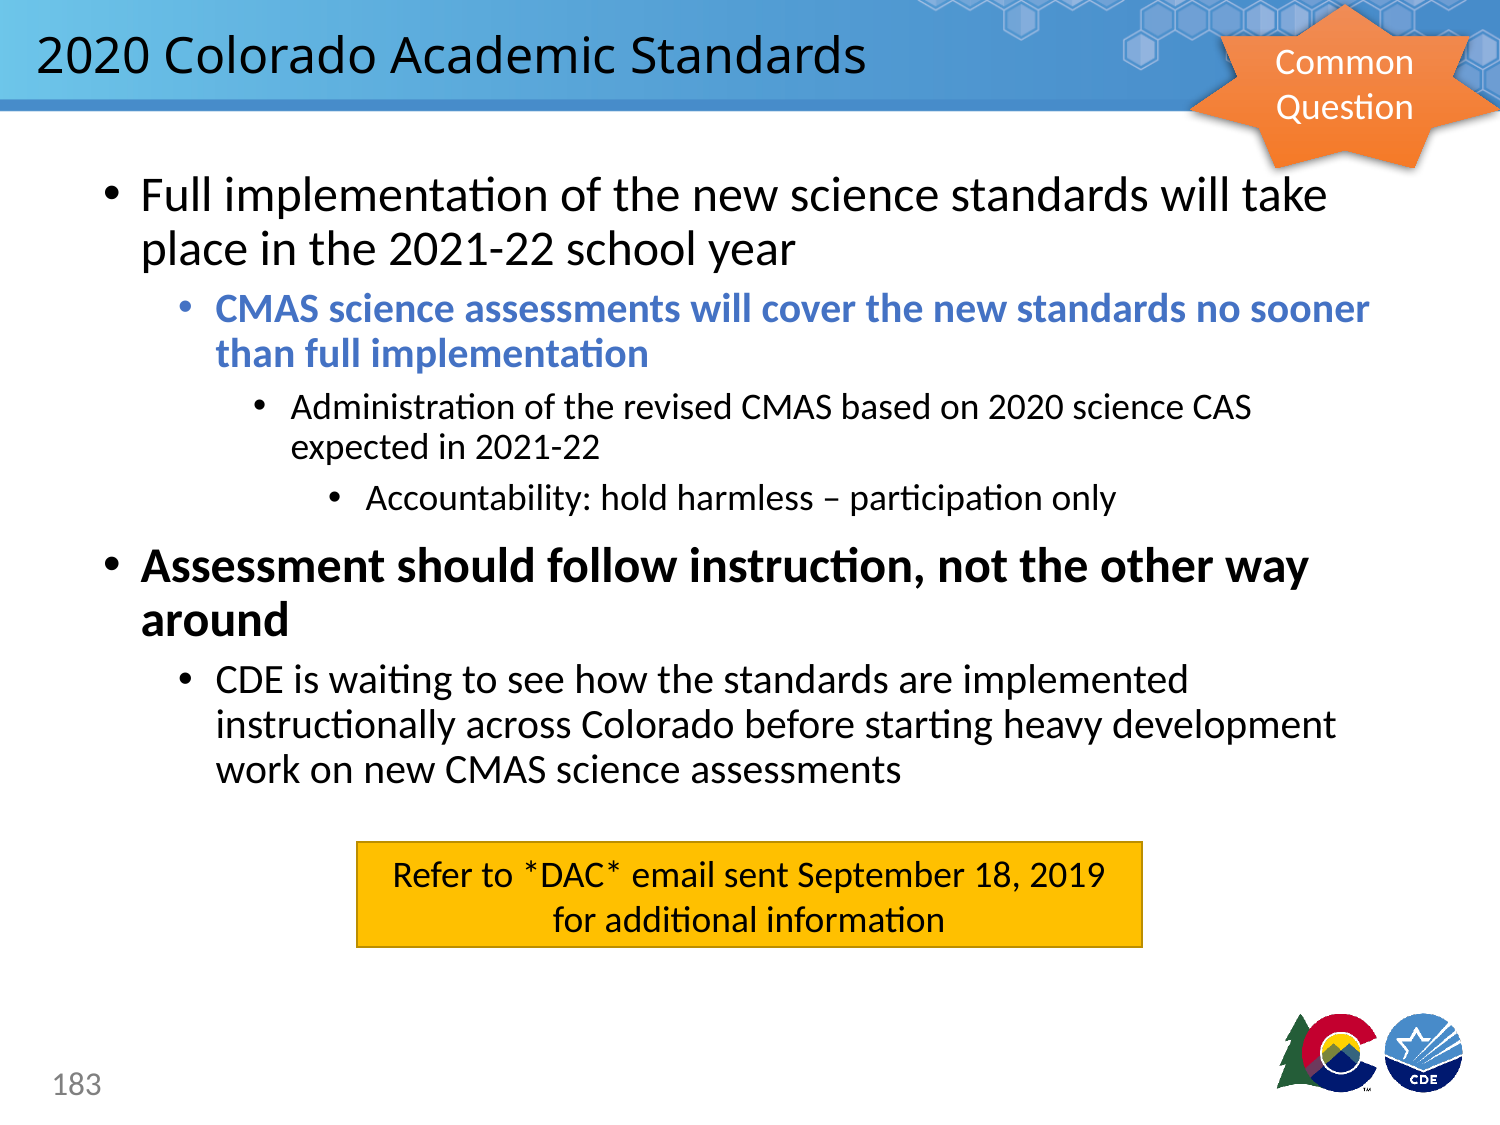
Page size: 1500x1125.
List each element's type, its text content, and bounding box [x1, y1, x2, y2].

list Full implementation of the new science standards will take place in the 2021-22 school year CMAS science assessments will cover the new standards no sooner than full implementation Administration of the revised CMAS based on 2020 science CAS expected in 2021-22 Accountability: hold harmless – participation only Assessment should follow instruction, not the other way around CDE is waiting to see how the standards are implemented instructionally across Colorado before starting heavy development work on new CMAS science assessments [103, 168, 1397, 1002]
picture [0, 0, 1500, 112]
text_box Common Question [1190, 4, 1500, 169]
picture [1275, 1012, 1463, 1093]
title 2020 Colorado Academic Standards [36, 27, 1299, 87]
slide_number 183 [36, 1054, 375, 1115]
text_box Refer to *DAC* email sent September 18, 2019 for additional information [356, 841, 1143, 948]
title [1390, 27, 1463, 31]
